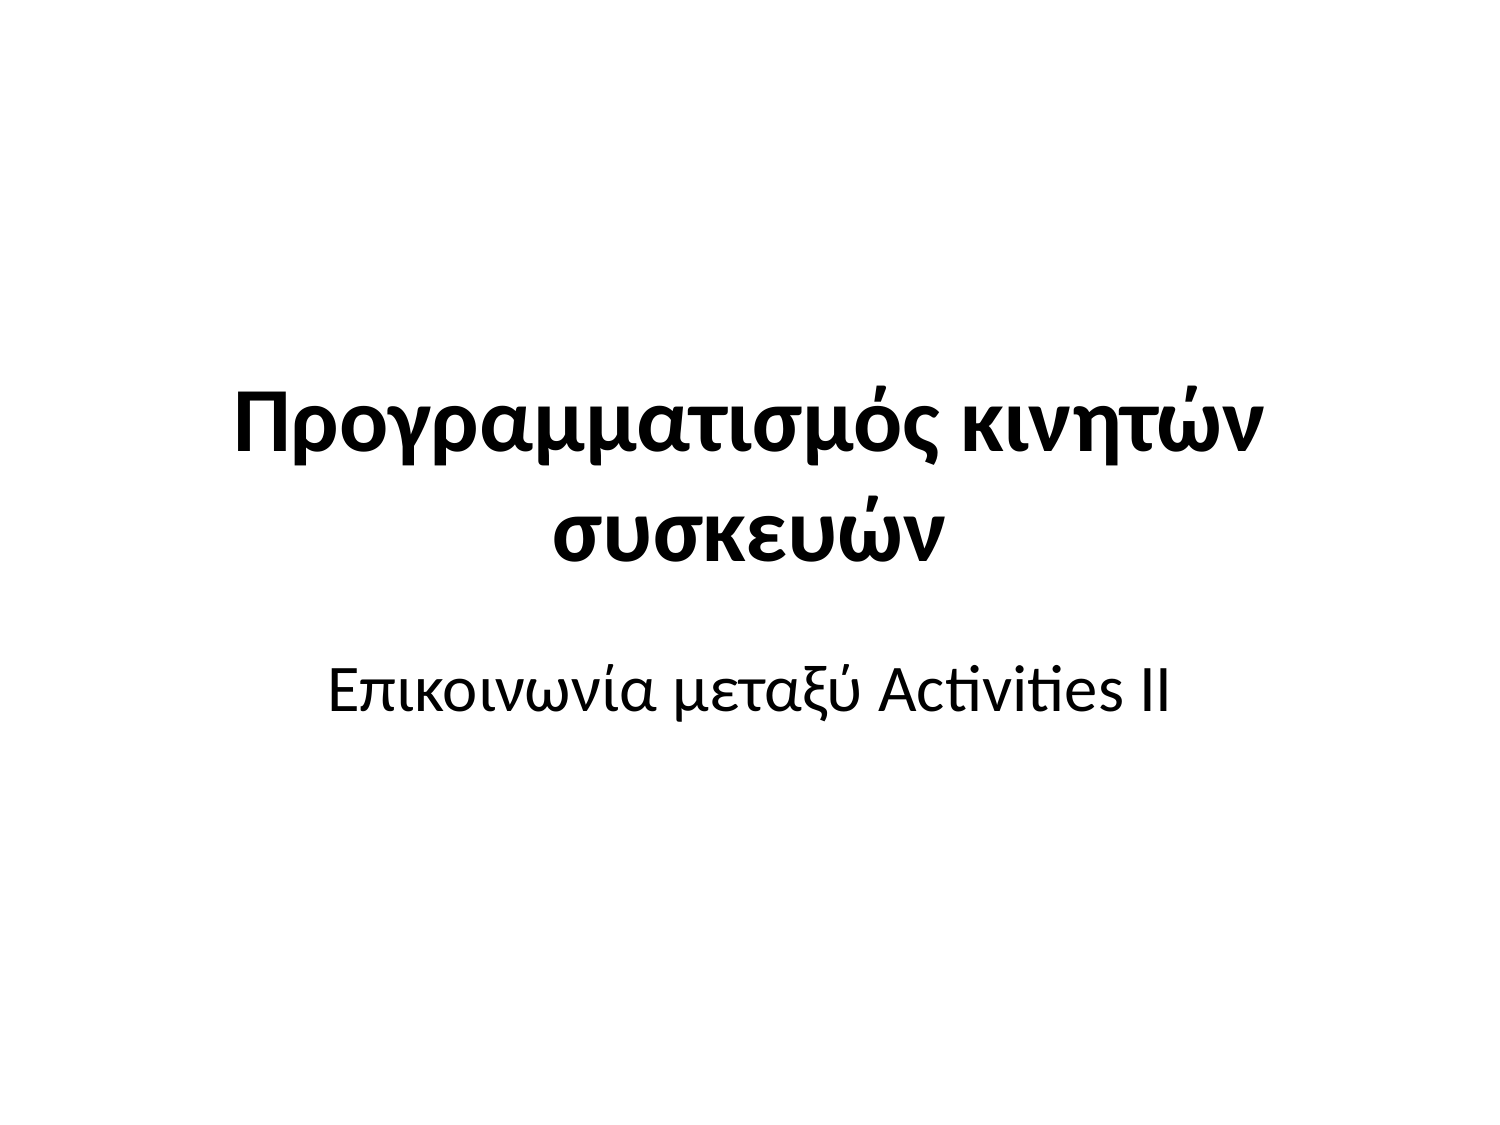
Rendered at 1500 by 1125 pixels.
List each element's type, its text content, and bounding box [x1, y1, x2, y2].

title Προγραμματισμός κινητών συσκευών [112, 349, 1388, 591]
subtitle Επικοινωνία μεταξύ Activities II [112, 637, 1388, 925]
